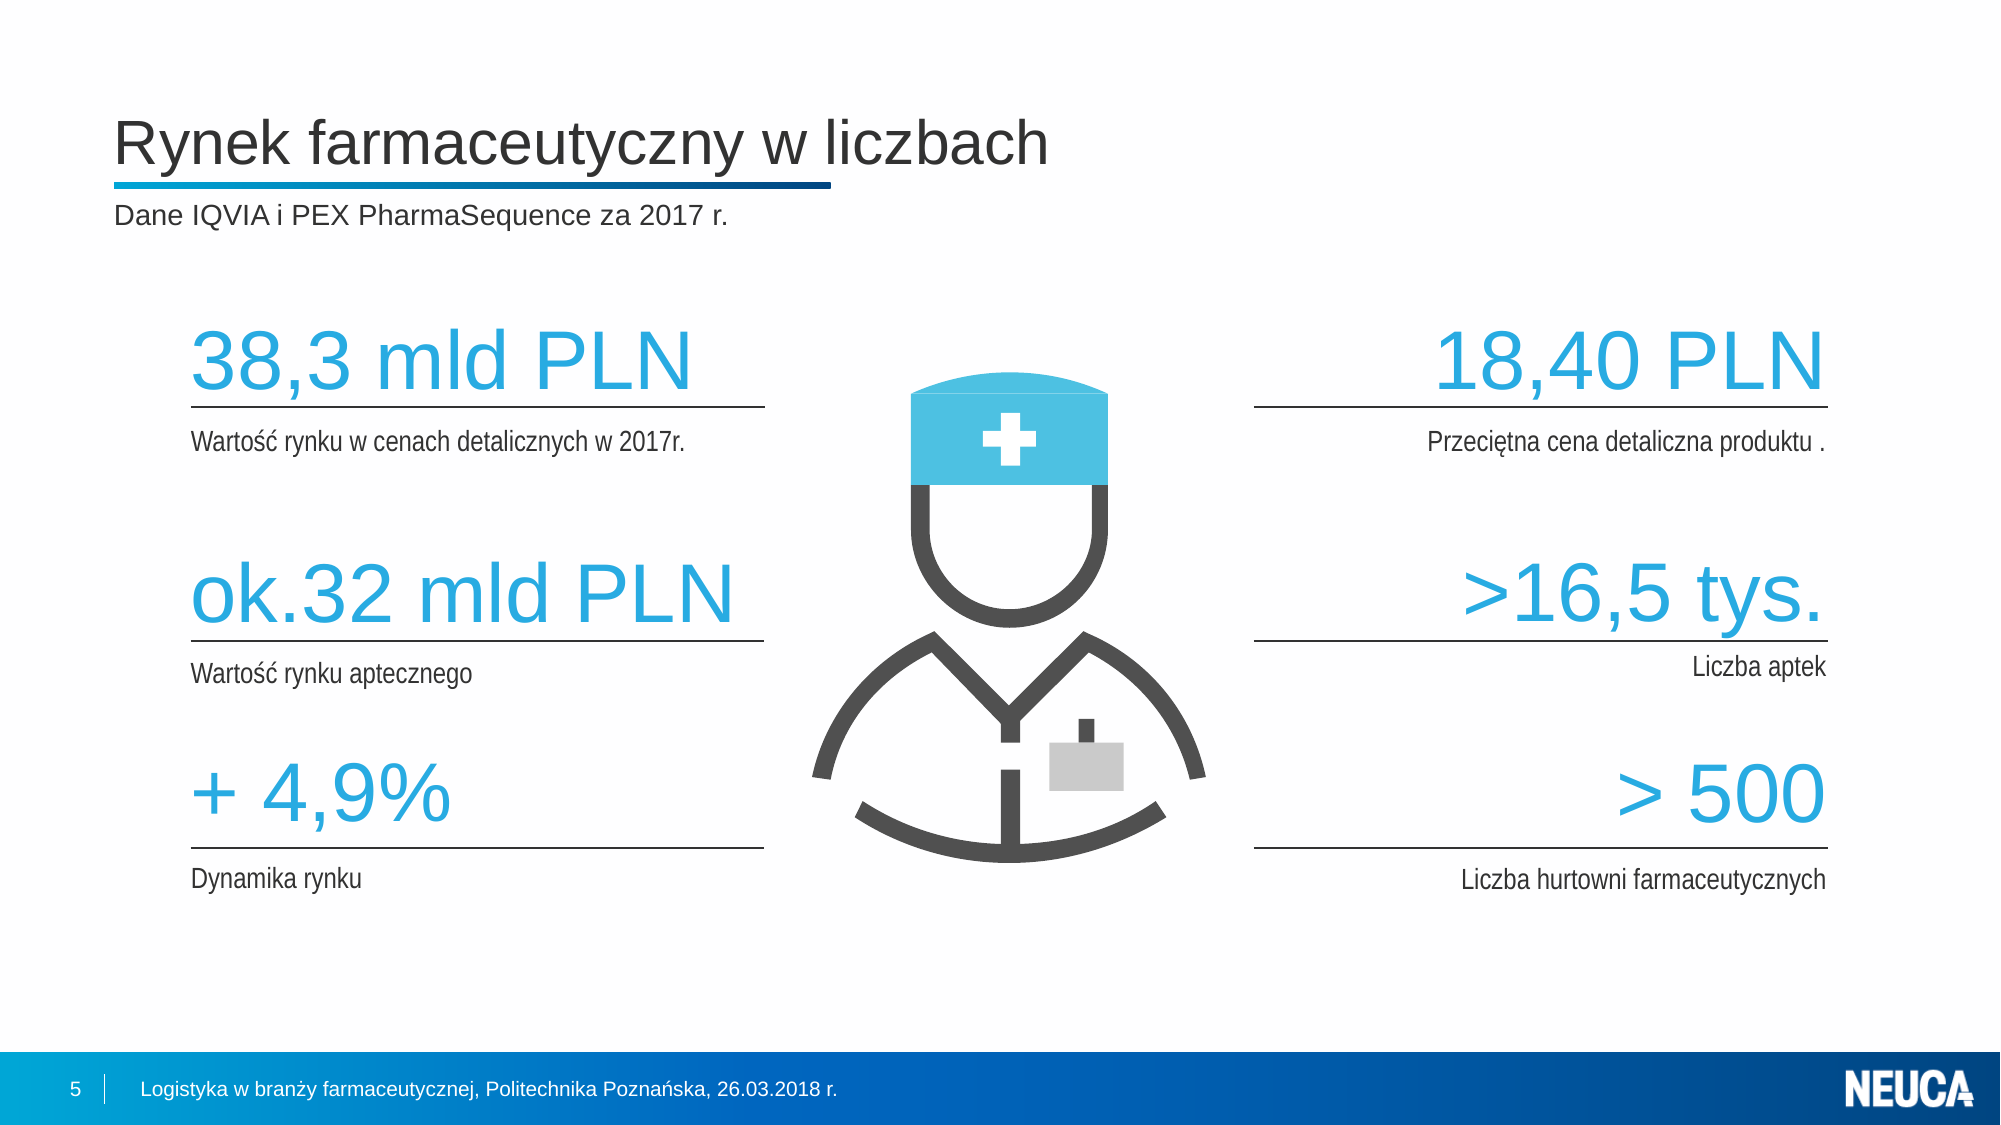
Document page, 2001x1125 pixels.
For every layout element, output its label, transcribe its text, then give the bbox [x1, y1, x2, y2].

list 18,40 PLN [1253, 407, 1827, 414]
picture [1825, 1052, 2000, 1125]
list Wartość rynku w cenach detalicznych w 2017r. [190, 414, 770, 498]
title Rynek farmaceutyczny w liczbach [114, 44, 1888, 185]
list >16,5 tys. [1253, 510, 1827, 640]
list Dane IQVIA i PEX PharmaSequence za 2017 r. [114, 188, 1886, 281]
list + 4,9% [190, 716, 770, 847]
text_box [811, 372, 1206, 863]
list Przeciętna cena detaliczna produktu . [1253, 414, 1827, 498]
list ok.32 mld PLN [190, 517, 770, 647]
slide_number 5 [37, 1051, 115, 1125]
footer Logistyka w branży farmaceutycznej, Politechnika Poznańska, 26.03.2018 r. [125, 1051, 1825, 1125]
list Wartość rynku aptecznego [190, 647, 770, 716]
list Dynamika rynku [190, 852, 770, 934]
list Liczba aptek [1253, 647, 1827, 716]
list 38,3 mld PLN [190, 280, 770, 414]
list Liczba hurtowni farmaceutycznych [1254, 852, 1827, 934]
list >16,5 tys. [1253, 641, 1827, 647]
list > 500 [1254, 716, 1827, 847]
list 18,40 PLN [1253, 280, 1827, 406]
